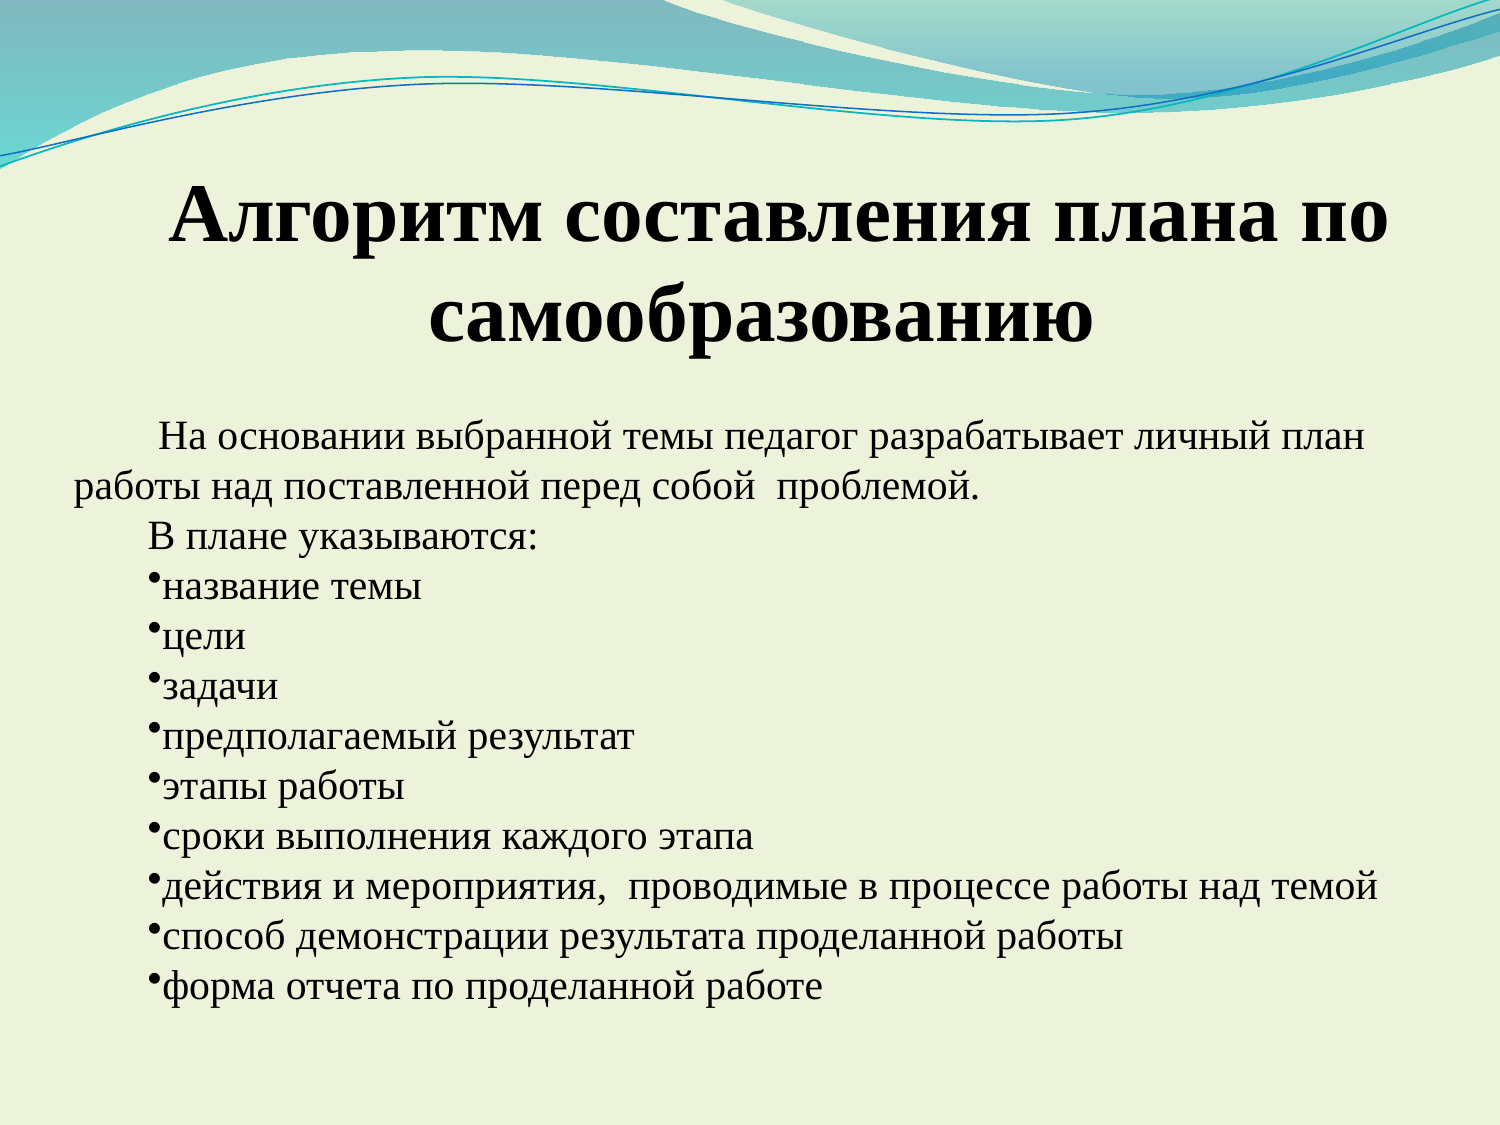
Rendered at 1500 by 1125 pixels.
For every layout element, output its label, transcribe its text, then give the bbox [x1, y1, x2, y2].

text_box Алгоритм составления плана по самообразованию На основании выбранной темы педагог разрабатывает личный план работы над поставленной перед собой проблемой. В плане указываются: название темы цели задачи предполагаемый результат этапы работы сроки выполнения каждого этапа действия и мероприятия, проводимые в процессе работы над темой способ демонстрации результата проделанной работы форма отчета по проделанной работе [58, 150, 1465, 1016]
